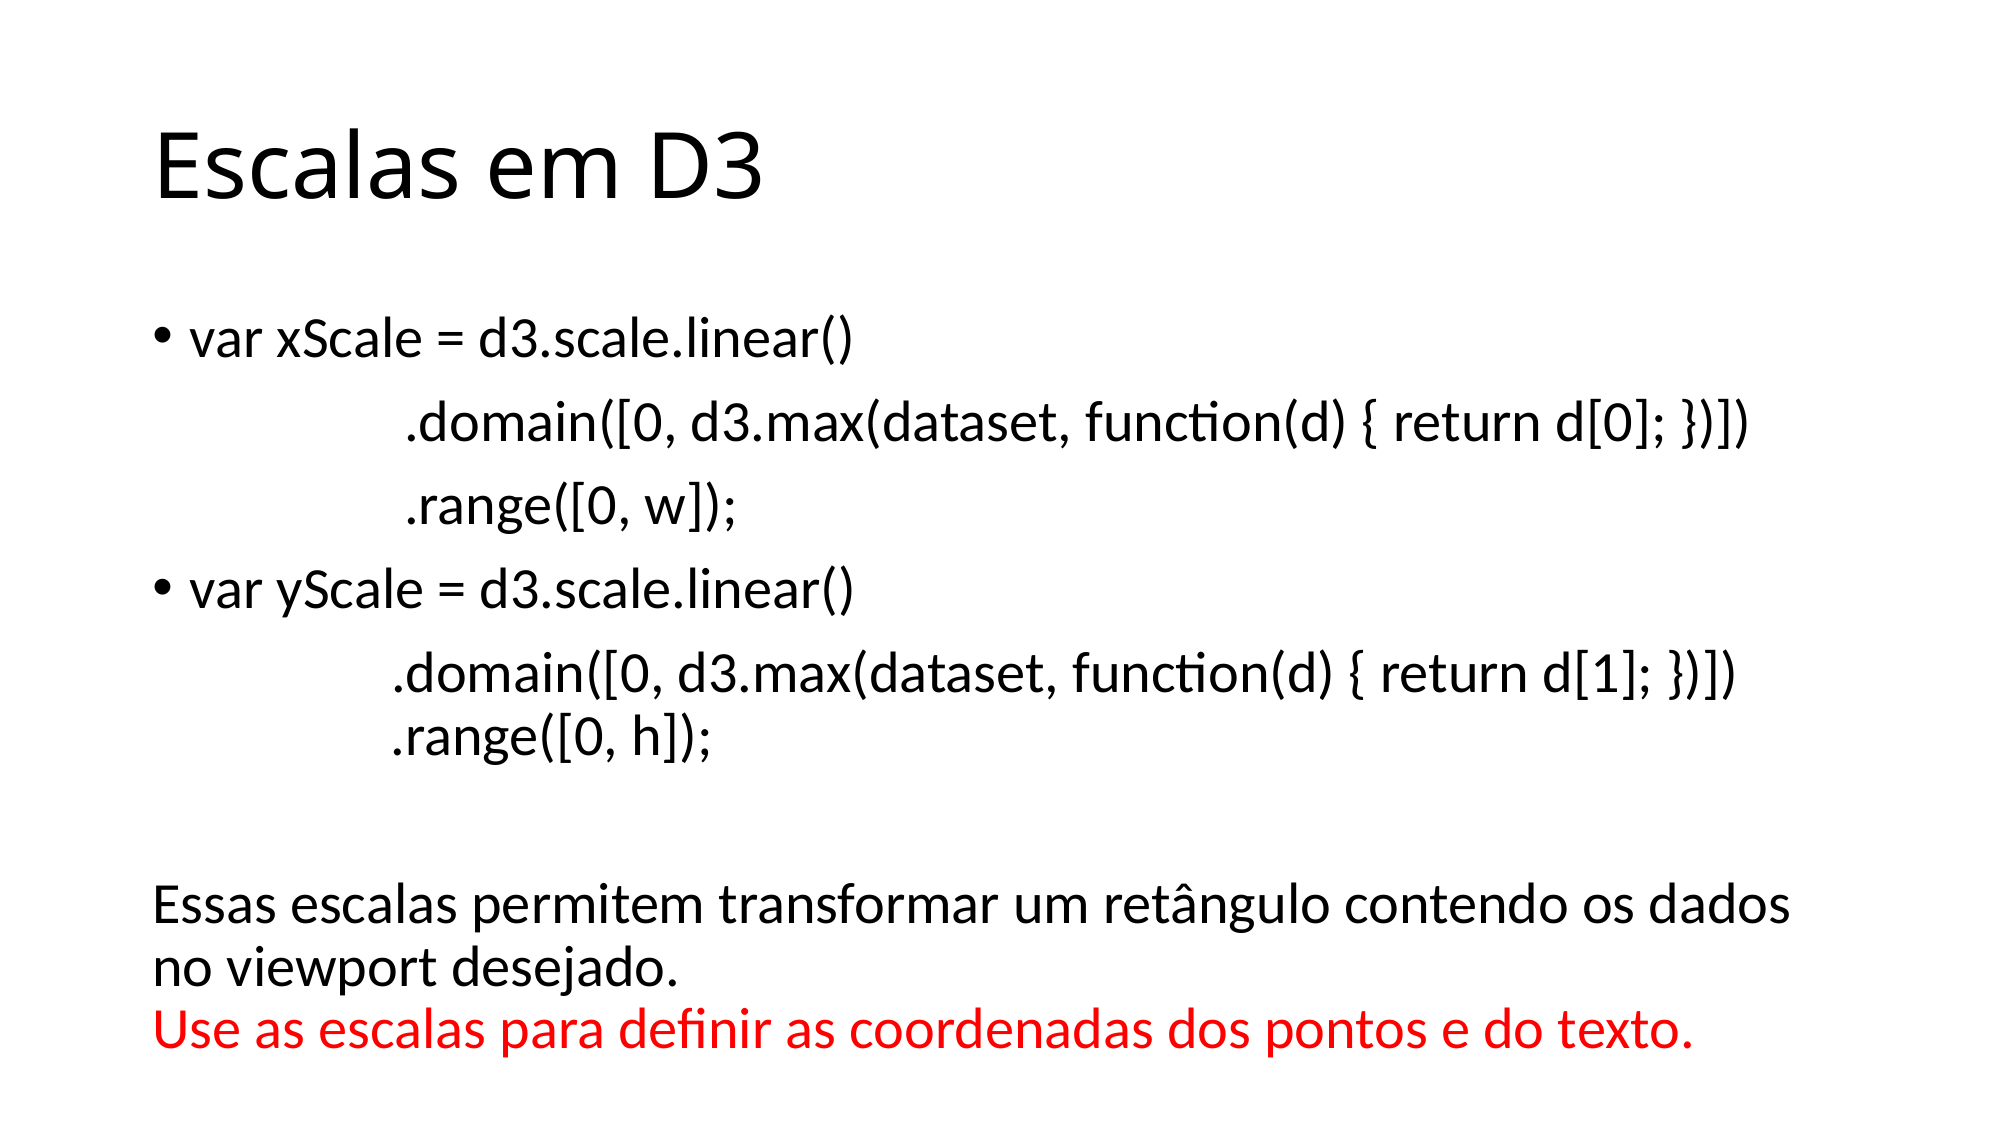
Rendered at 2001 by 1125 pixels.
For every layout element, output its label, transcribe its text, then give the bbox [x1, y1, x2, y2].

list var xScale = d3.scale.linear() .domain([0, d3.max(dataset, function(d) { return d[0]; })]) .range([0, w]); var yScale = d3.scale.linear() .domain([0, d3.max(dataset, function(d) { return d[1]; })]) .range([0, h]); Essas escalas permitem transformar um retângulo contendo os dados no viewport desejado. Use as escalas para definir as coordenadas dos pontos e do texto. [137, 299, 1863, 1097]
title Escalas em D3 [137, 59, 1863, 278]
